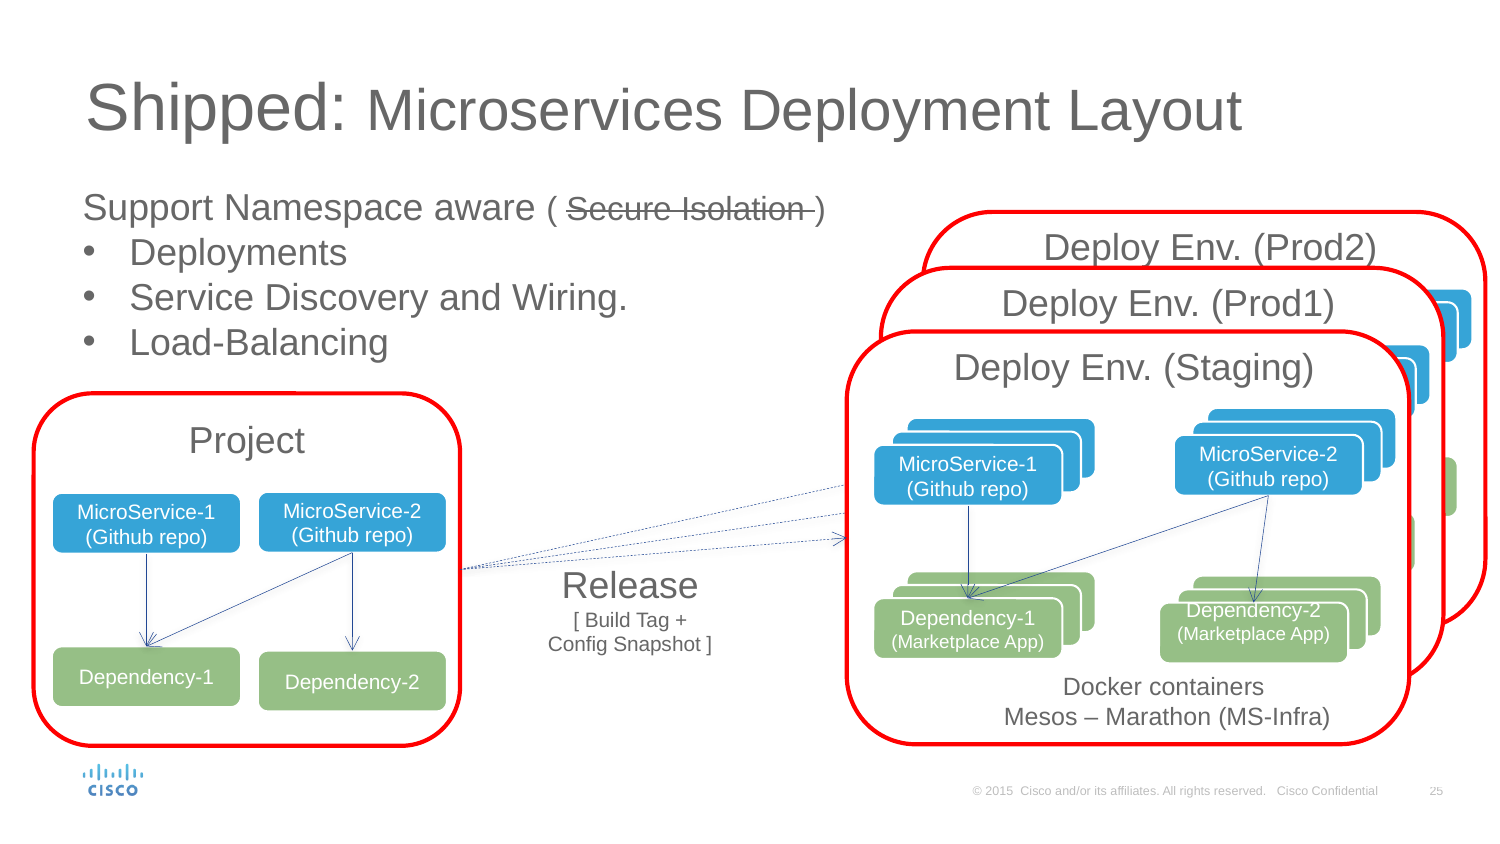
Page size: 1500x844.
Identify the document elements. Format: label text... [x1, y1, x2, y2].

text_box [459, 537, 847, 570]
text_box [880, 267, 1444, 685]
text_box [465, 475, 841, 536]
picture [77, 758, 149, 803]
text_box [922, 211, 1486, 629]
text_box Release [ Build Tag + Config Snapshot ] [527, 579, 733, 664]
text_box Support Namespace aware ( Secure Isolation ) Deployments Service Discovery and Wiring. Load-Balancing [67, 175, 849, 371]
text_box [33, 393, 461, 747]
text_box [846, 331, 1410, 745]
title Shipped: Microservices Deployment Layout [70, 50, 1440, 171]
